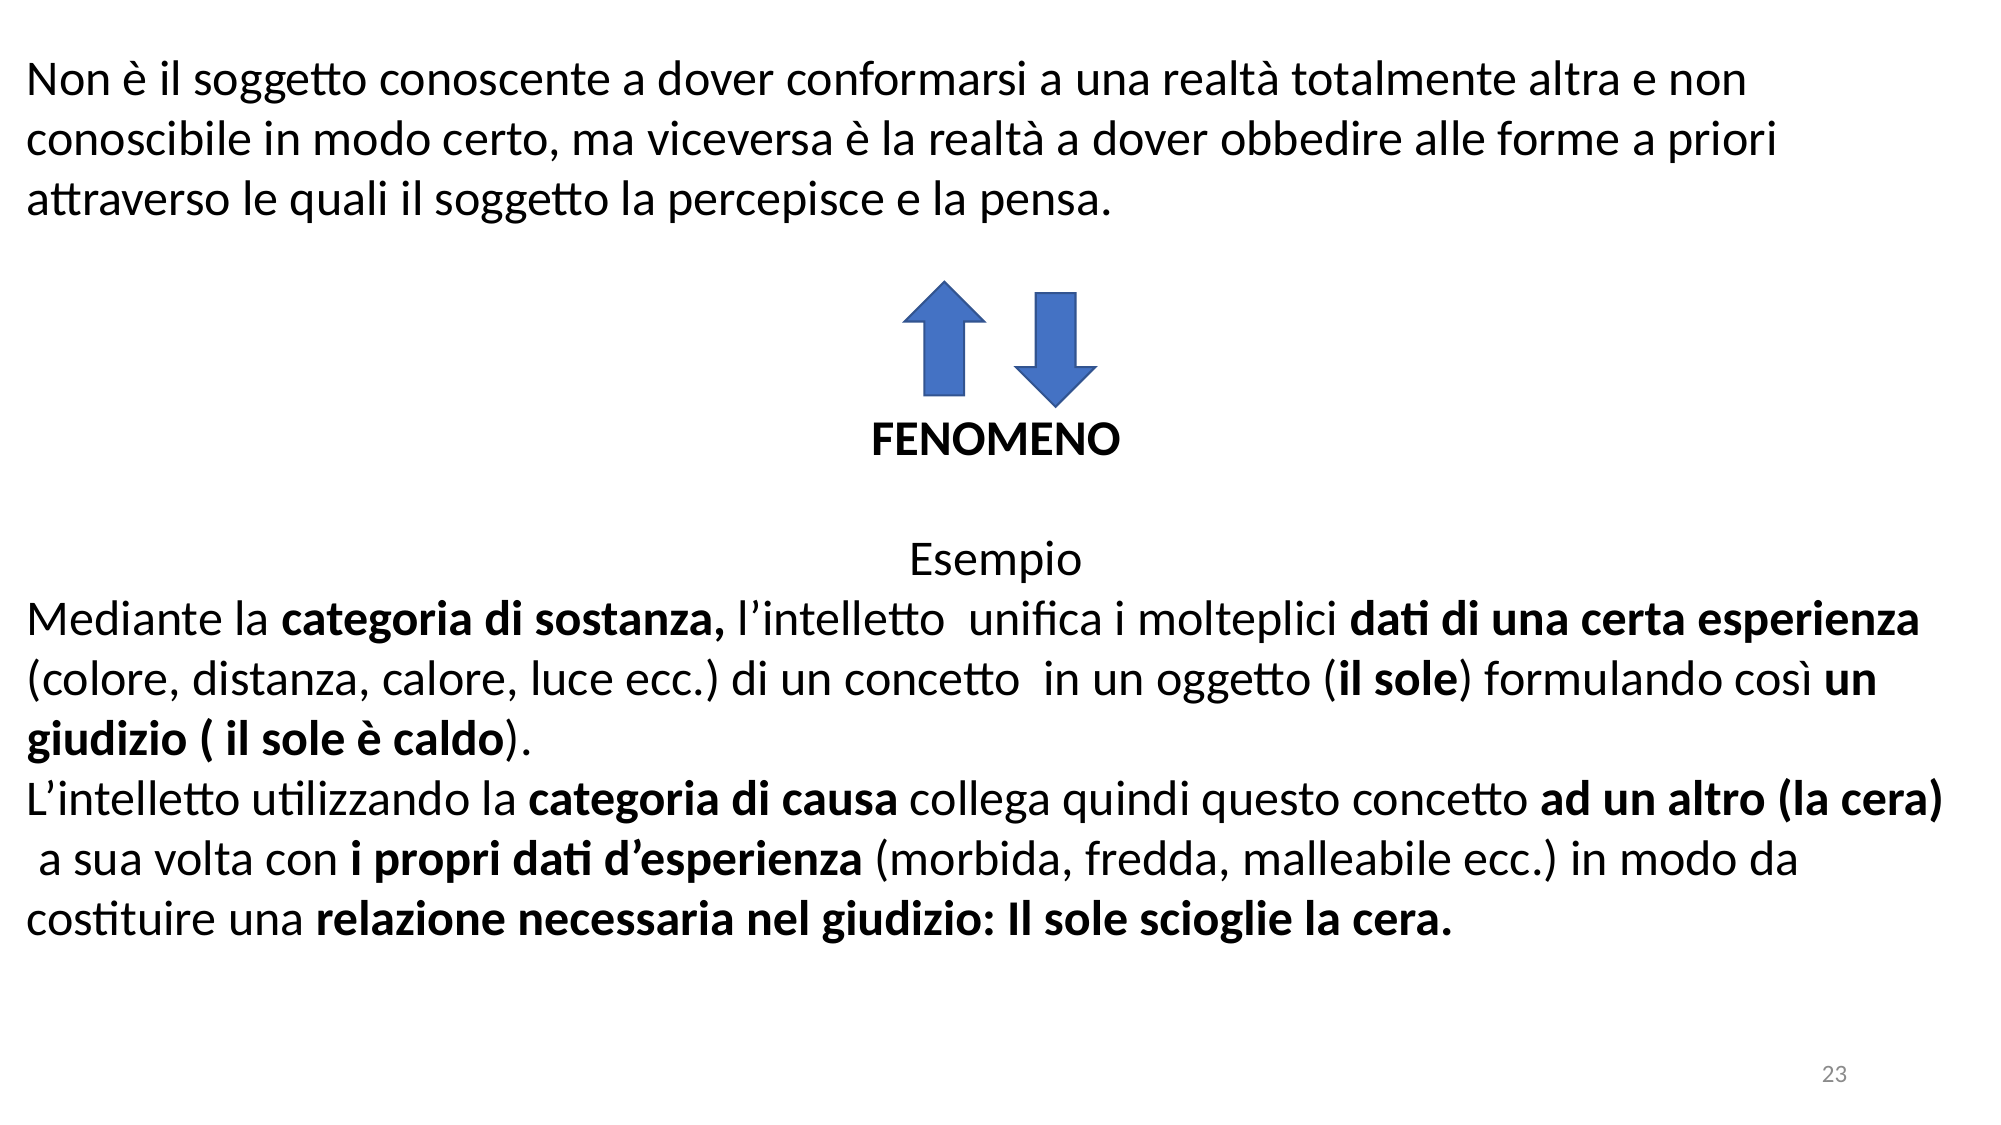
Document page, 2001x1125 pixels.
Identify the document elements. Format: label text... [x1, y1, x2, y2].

text_box Non è il soggetto conoscente a dover conformarsi a una realtà totalmente altra e non conoscibile in modo certo, ma viceversa è la realtà a dover obbedire alle forme a priori attraverso le quali il soggetto la percepisce e la pensa. FENOMENO Esempio Mediante la categoria di sostanza, l’intelletto unifica i molteplici dati di una certa esperienza (colore, distanza, calore, luce ecc.) di un concetto in un oggetto (il sole) formulando così un giudizio ( il sole è caldo). L’intelletto utilizzando la categoria di causa collega quindi questo concetto ad un altro (la cera) a sua volta con i propri dati d’esperienza (morbida, fredda, malleabile ecc.) in modo da costituire una relazione necessaria nel giudizio: Il sole scioglie la cera. [12, 37, 1981, 998]
text_box [902, 280, 987, 397]
slide_number 23 [1412, 1042, 1863, 1103]
text_box [1013, 292, 1098, 409]
